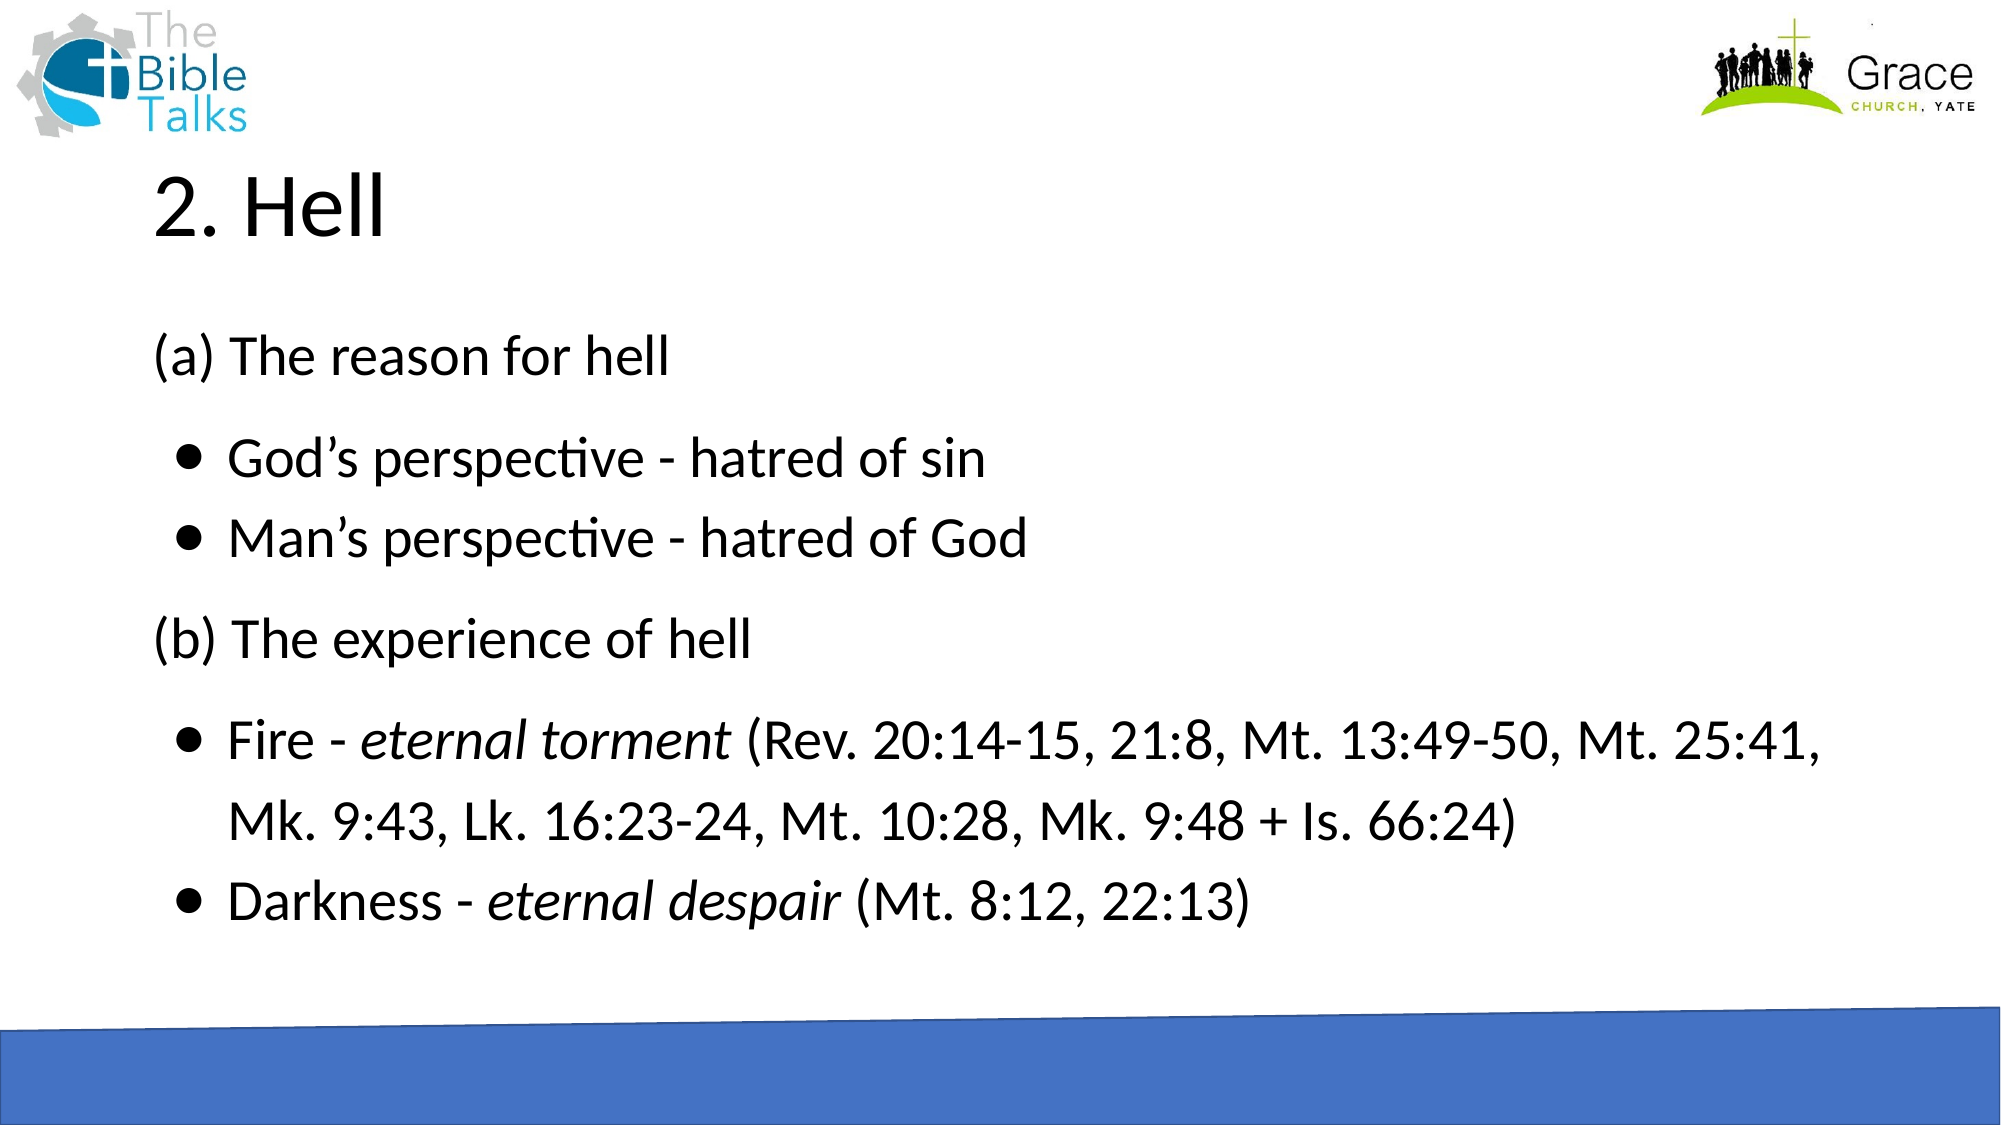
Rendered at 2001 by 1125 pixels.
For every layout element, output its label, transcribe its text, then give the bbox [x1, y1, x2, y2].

picture [0, 0, 260, 147]
title 2. Hell [137, 136, 1863, 278]
list (a) The reason for hell God’s perspective - hatred of sin Man’s perspective - hatred of God (b) The experience of hell Fire - eternal torment (Rev. 20:14-15, 21:8, Mt. 13:49-50, Mt. 25:41, Mk. 9:43, Lk. 16:23-24, Mt. 10:28, Mk. 9:48 + Is. 66:24) Darkness - eternal despair (Mt. 8:12, 22:13) [137, 299, 1863, 1125]
picture [1695, 12, 1978, 120]
